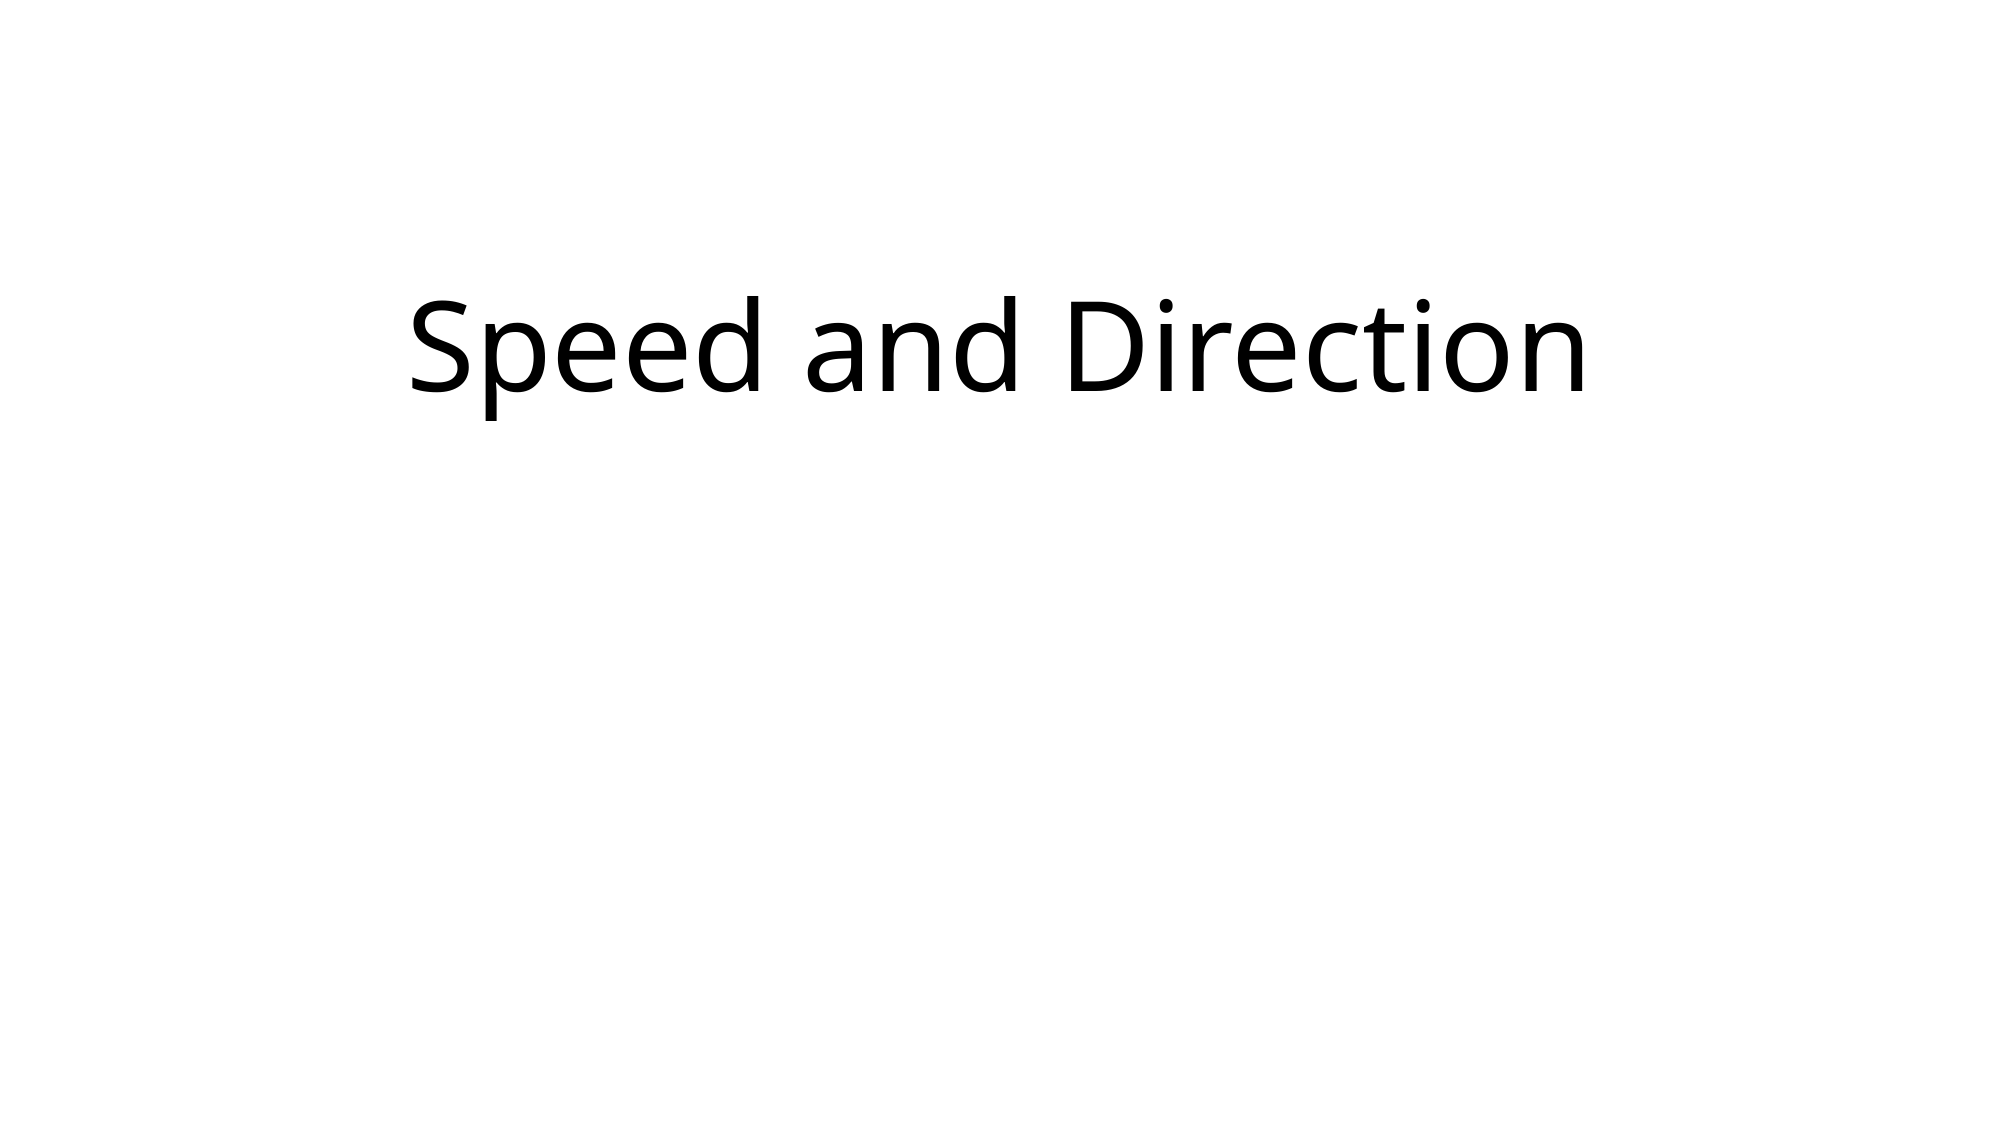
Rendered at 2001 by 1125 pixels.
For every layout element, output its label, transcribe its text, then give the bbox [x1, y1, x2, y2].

title Speed and Direction [249, 184, 1750, 576]
